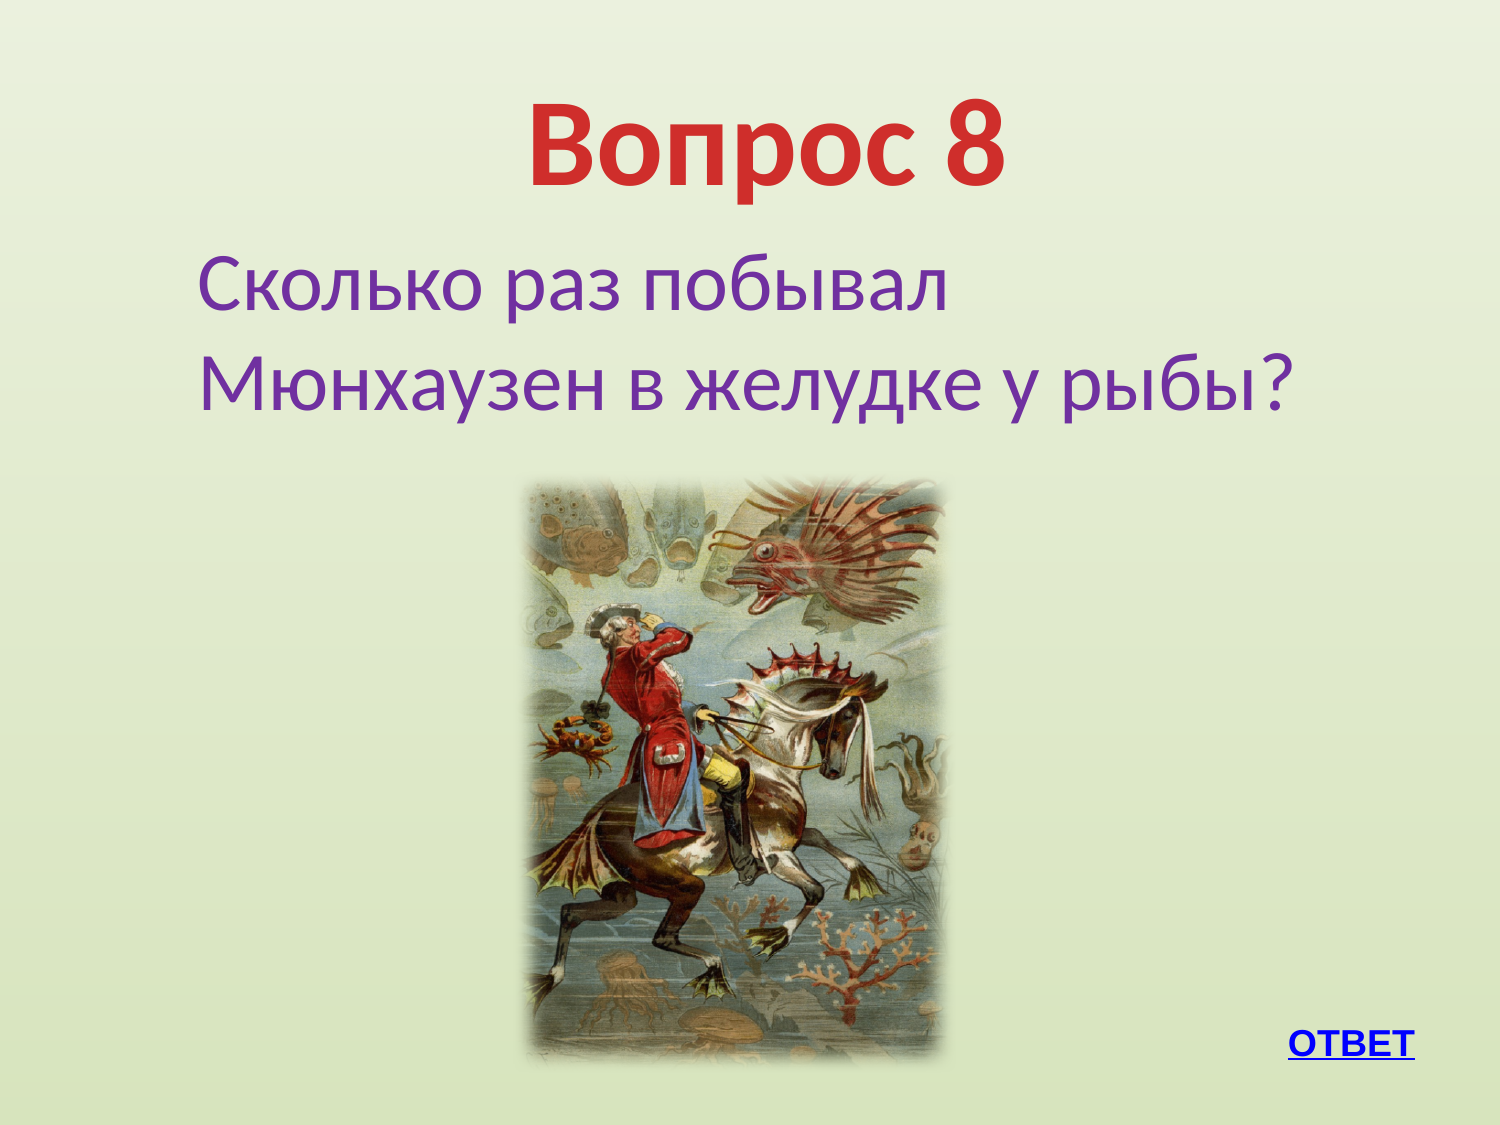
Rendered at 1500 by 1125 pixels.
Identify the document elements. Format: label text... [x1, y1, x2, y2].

text_box Вопрос 8 [511, 53, 1024, 219]
text_box Сколько раз побывал Мюнхаузен в желудке у рыбы? [182, 219, 1352, 435]
picture [513, 471, 956, 1073]
text_box ОТВЕТ [1273, 1011, 1431, 1072]
